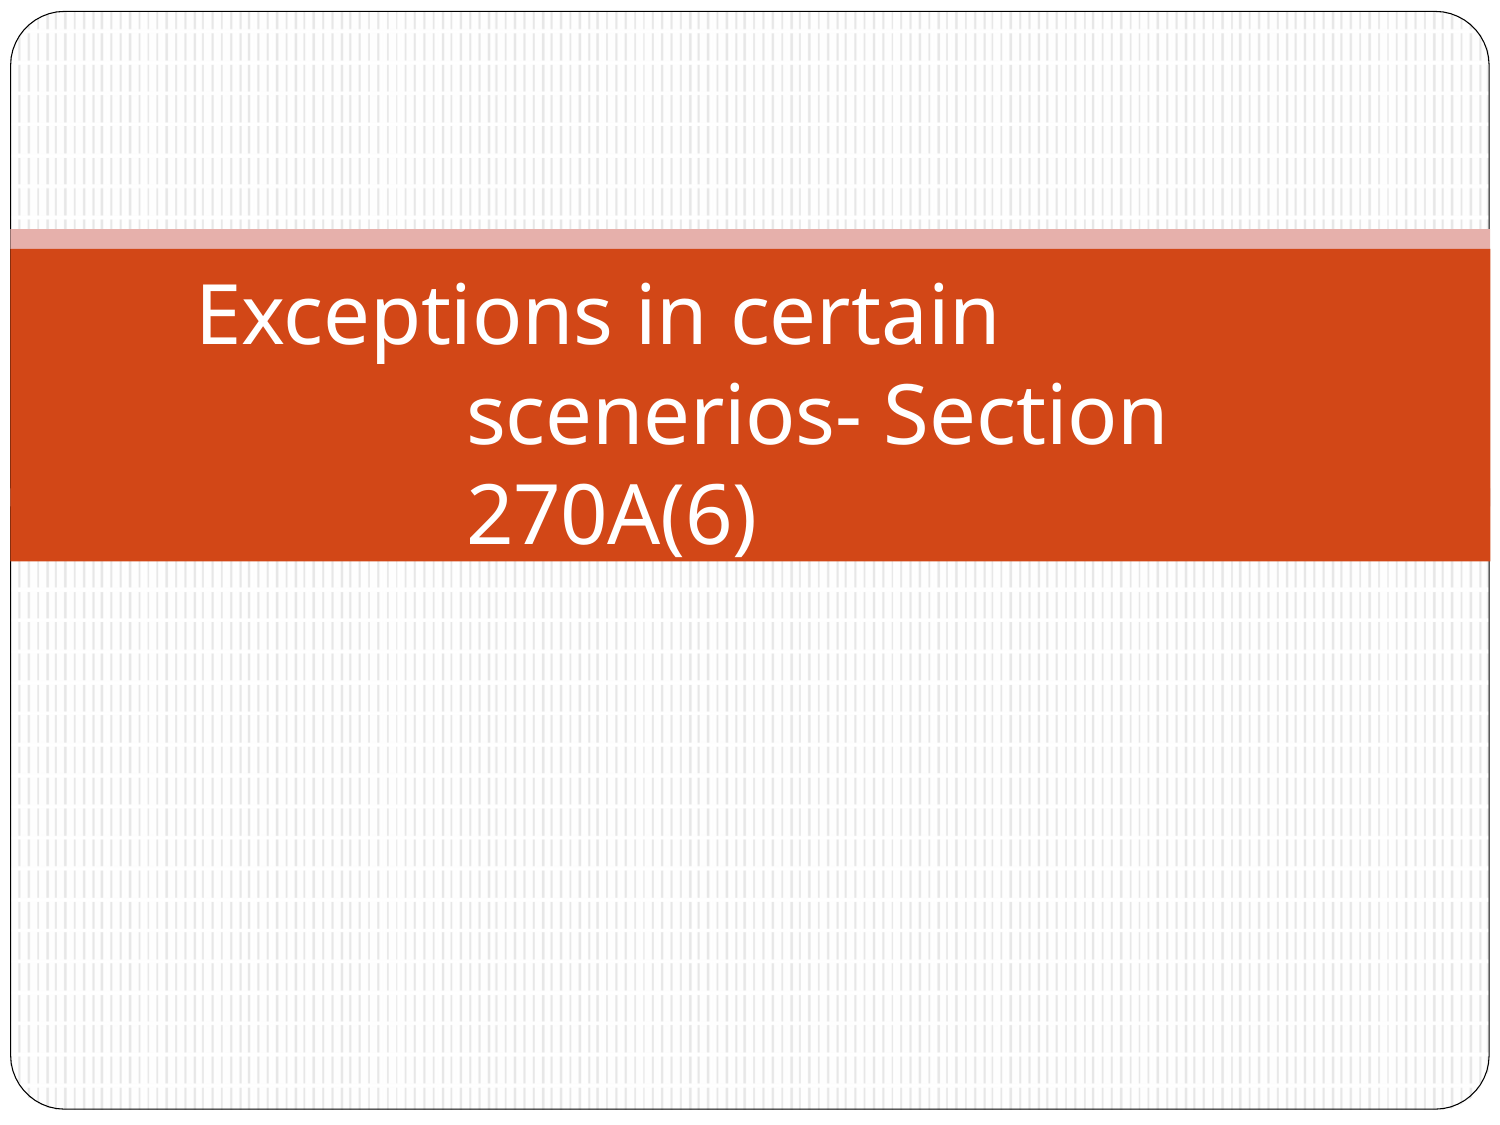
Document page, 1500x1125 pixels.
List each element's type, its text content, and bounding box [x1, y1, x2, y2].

picture [10, 1065, 56, 1110]
picture [12, 12, 1488, 229]
picture [10, 11, 53, 55]
picture [1446, 11, 1490, 57]
title Exceptions in certain scenerios- Section 270A(6) [10, 248, 1491, 562]
picture [12, 562, 1488, 1108]
picture [1444, 1064, 1490, 1110]
